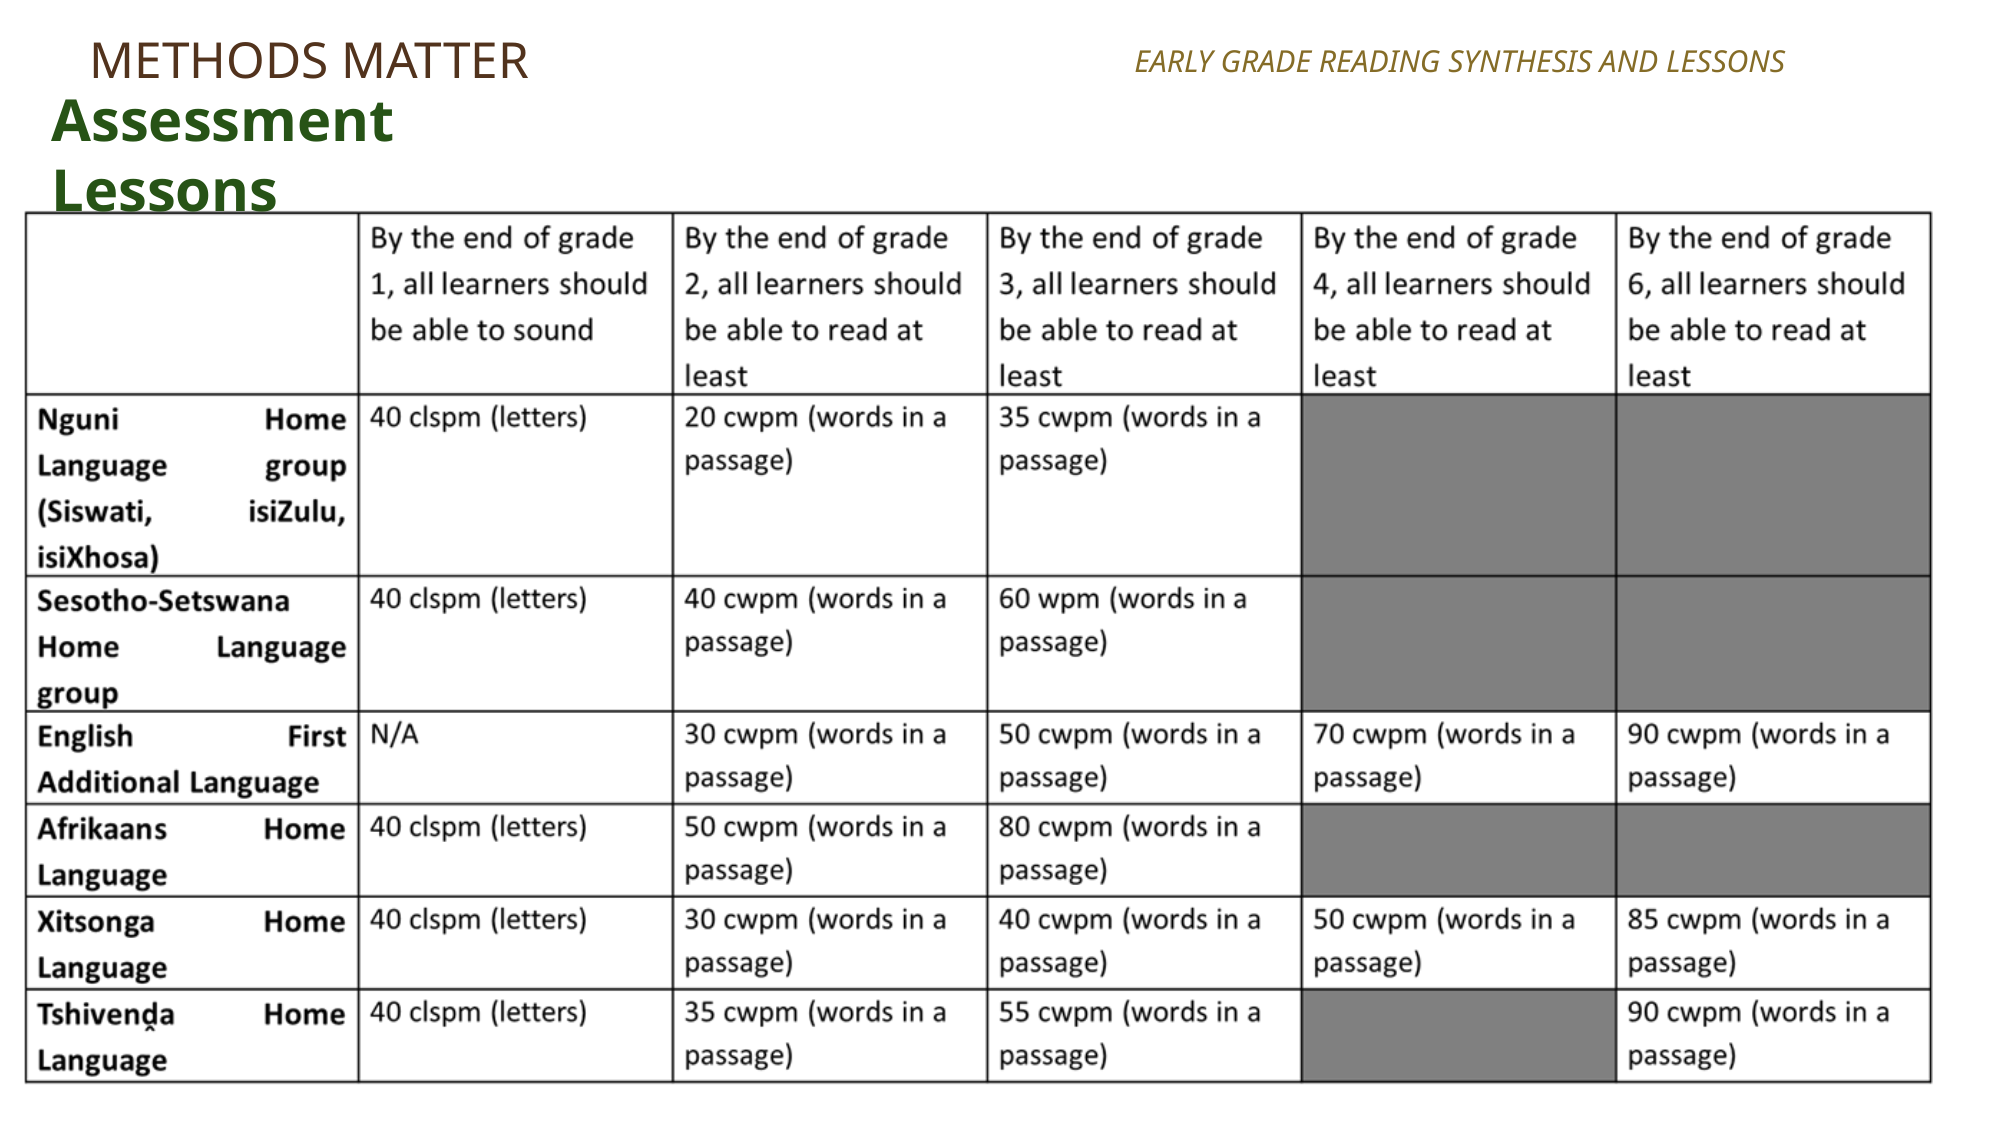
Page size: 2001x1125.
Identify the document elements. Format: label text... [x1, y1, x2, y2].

text_box EARLY GRADE READING SYNTHESIS AND LESSONS [118, 36, 1806, 89]
title METHODS MATTER [74, 0, 1762, 97]
text_box Assessment Lessons [24, 96, 664, 207]
picture [24, 207, 1933, 1101]
